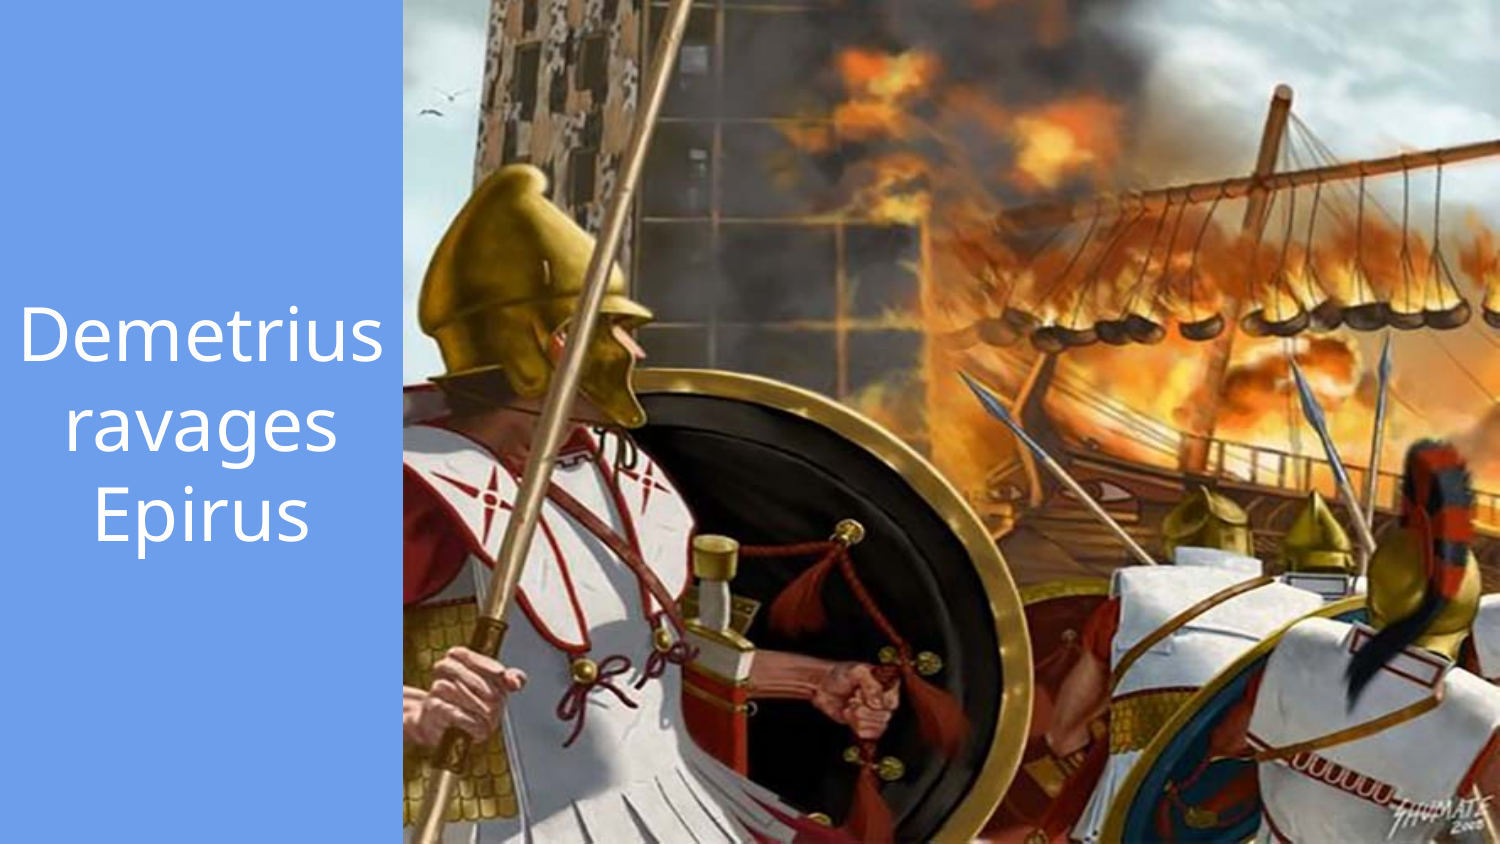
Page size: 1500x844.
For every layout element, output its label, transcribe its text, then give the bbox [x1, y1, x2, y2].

title Demetrius ravages Epirus [0, 86, 397, 758]
picture [402, 0, 1500, 844]
